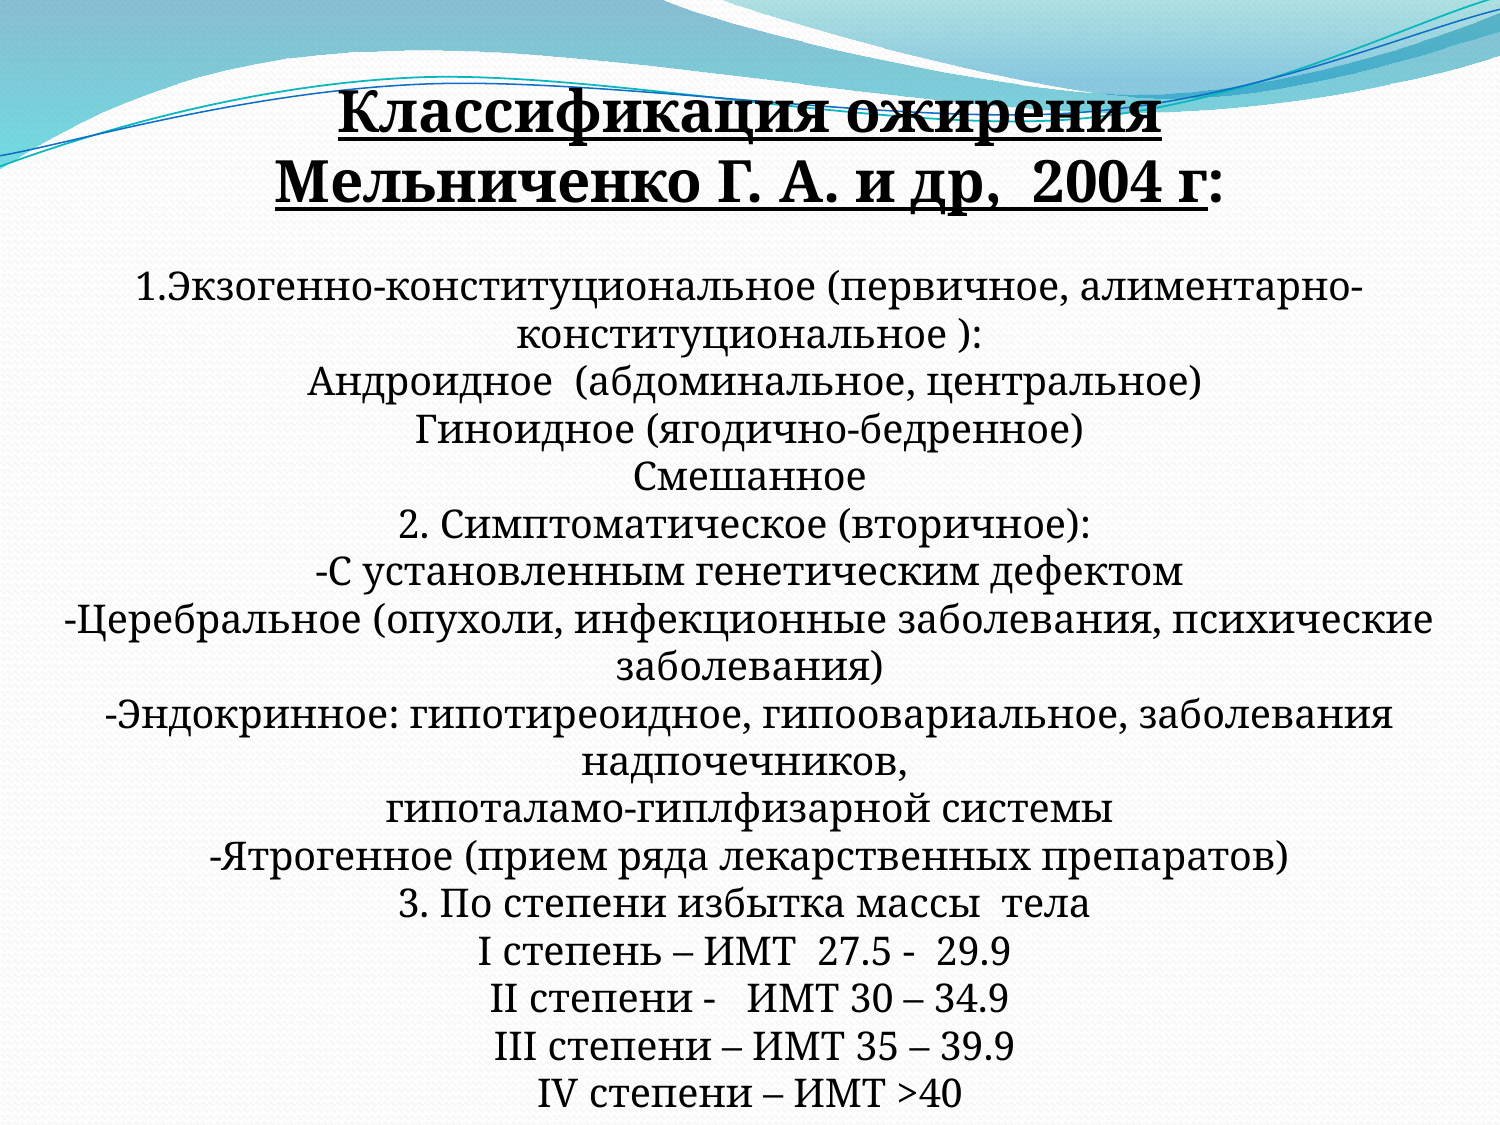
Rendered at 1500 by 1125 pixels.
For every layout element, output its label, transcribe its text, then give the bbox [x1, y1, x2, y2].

text_box Классификация ожирения Мельниченко Г. А. и др, 2004 г: 1.Экзогенно-конституциональное (первичное, алиментарно-конституциональное ): Андроидное (абдоминальное, центральное) Гиноидное (ягодично-бедренное) Смешанное 2. Симптоматическое (вторичное): -С установленным генетическим дефектом -Церебральное (опухоли, инфекционные заболевания, психические заболевания) -Эндокринное: гипотиреоидное, гипоовариальное, заболевания надпочечников, гипоталамо-гиплфизарной системы -Ятрогенное (прием ряда лекарственных препаратов) 3. По степени избытка массы тела I степень – ИМТ 27.5 - 29.9 II степени - ИМТ 30 – 34.9 III степени – ИМТ 35 – 39.9 IV степени – ИМТ >40 [0, 66, 1500, 1124]
